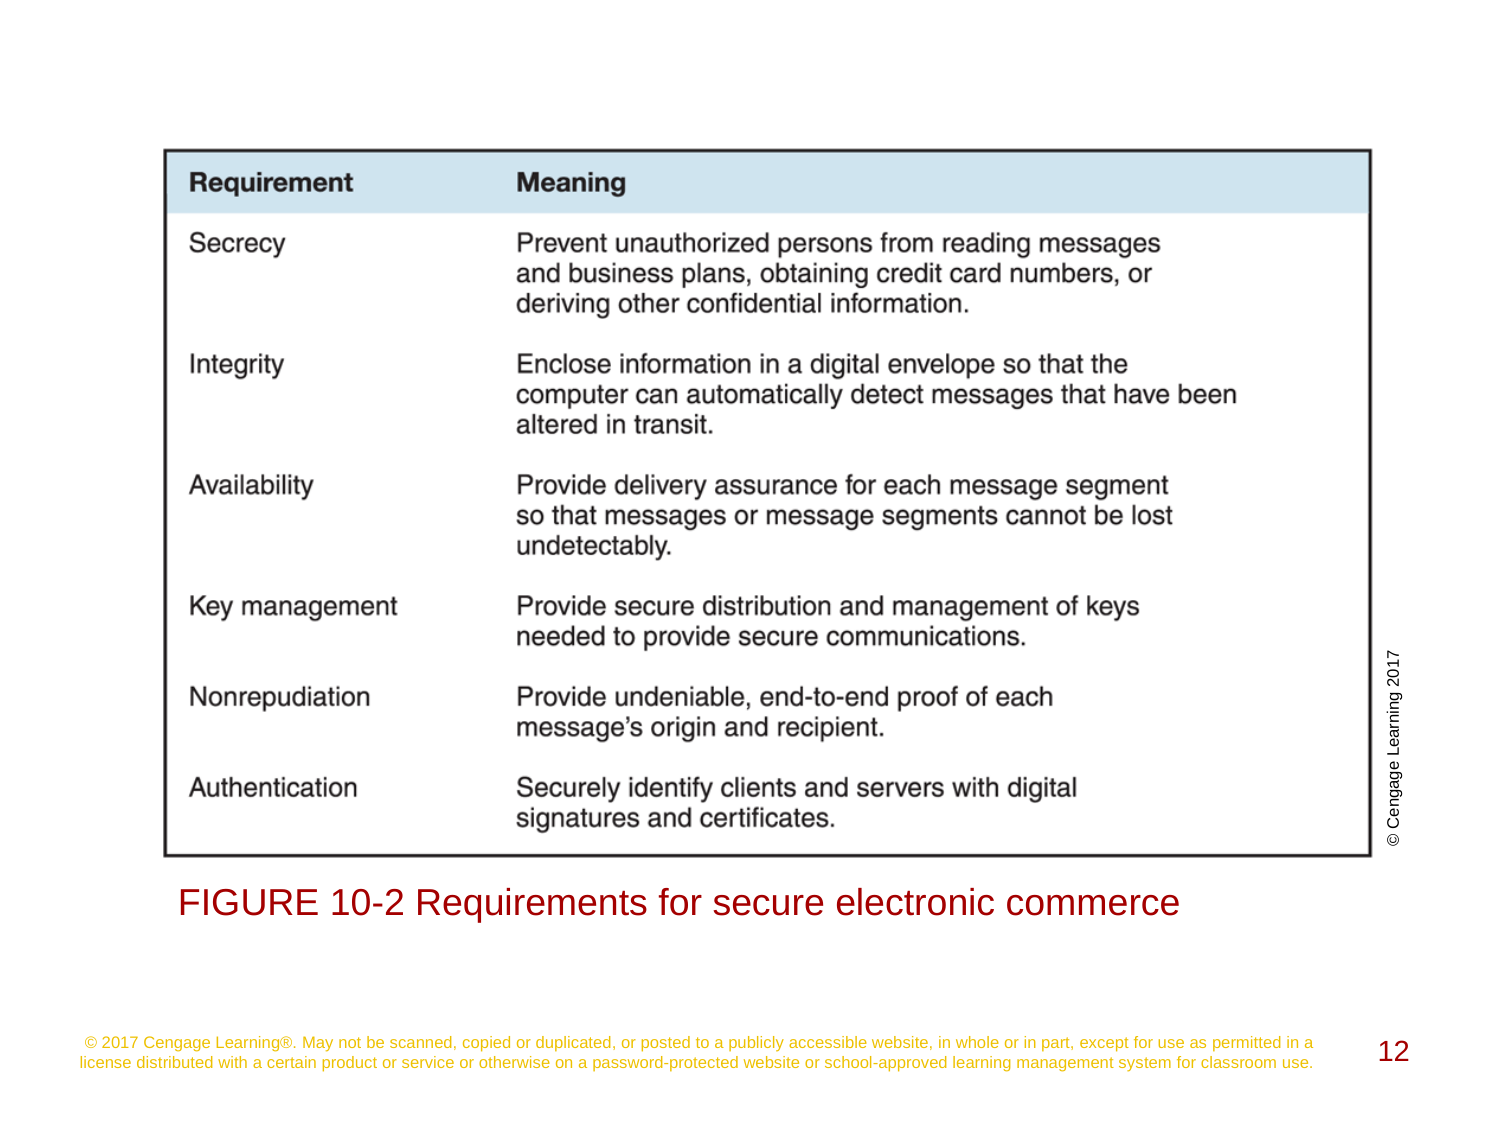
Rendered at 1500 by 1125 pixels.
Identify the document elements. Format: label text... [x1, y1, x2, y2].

text_box FIGURE 10-2 Requirements for secure electronic commerce [163, 870, 1196, 931]
text_box © Cengage Learning 2017 [1379, 635, 1410, 861]
footer © 2017 Cengage Learning®. May not be scanned, copied or duplicated, or posted to a publicly accessible website, in whole or in part, except for use as permitted in a license distributed with a certain product or service or otherwise on a password-protected website or school-approved learning management system for classroom use. [62, 1024, 1074, 1103]
slide_number 12 [1074, 1024, 1426, 1103]
picture [162, 147, 1376, 860]
